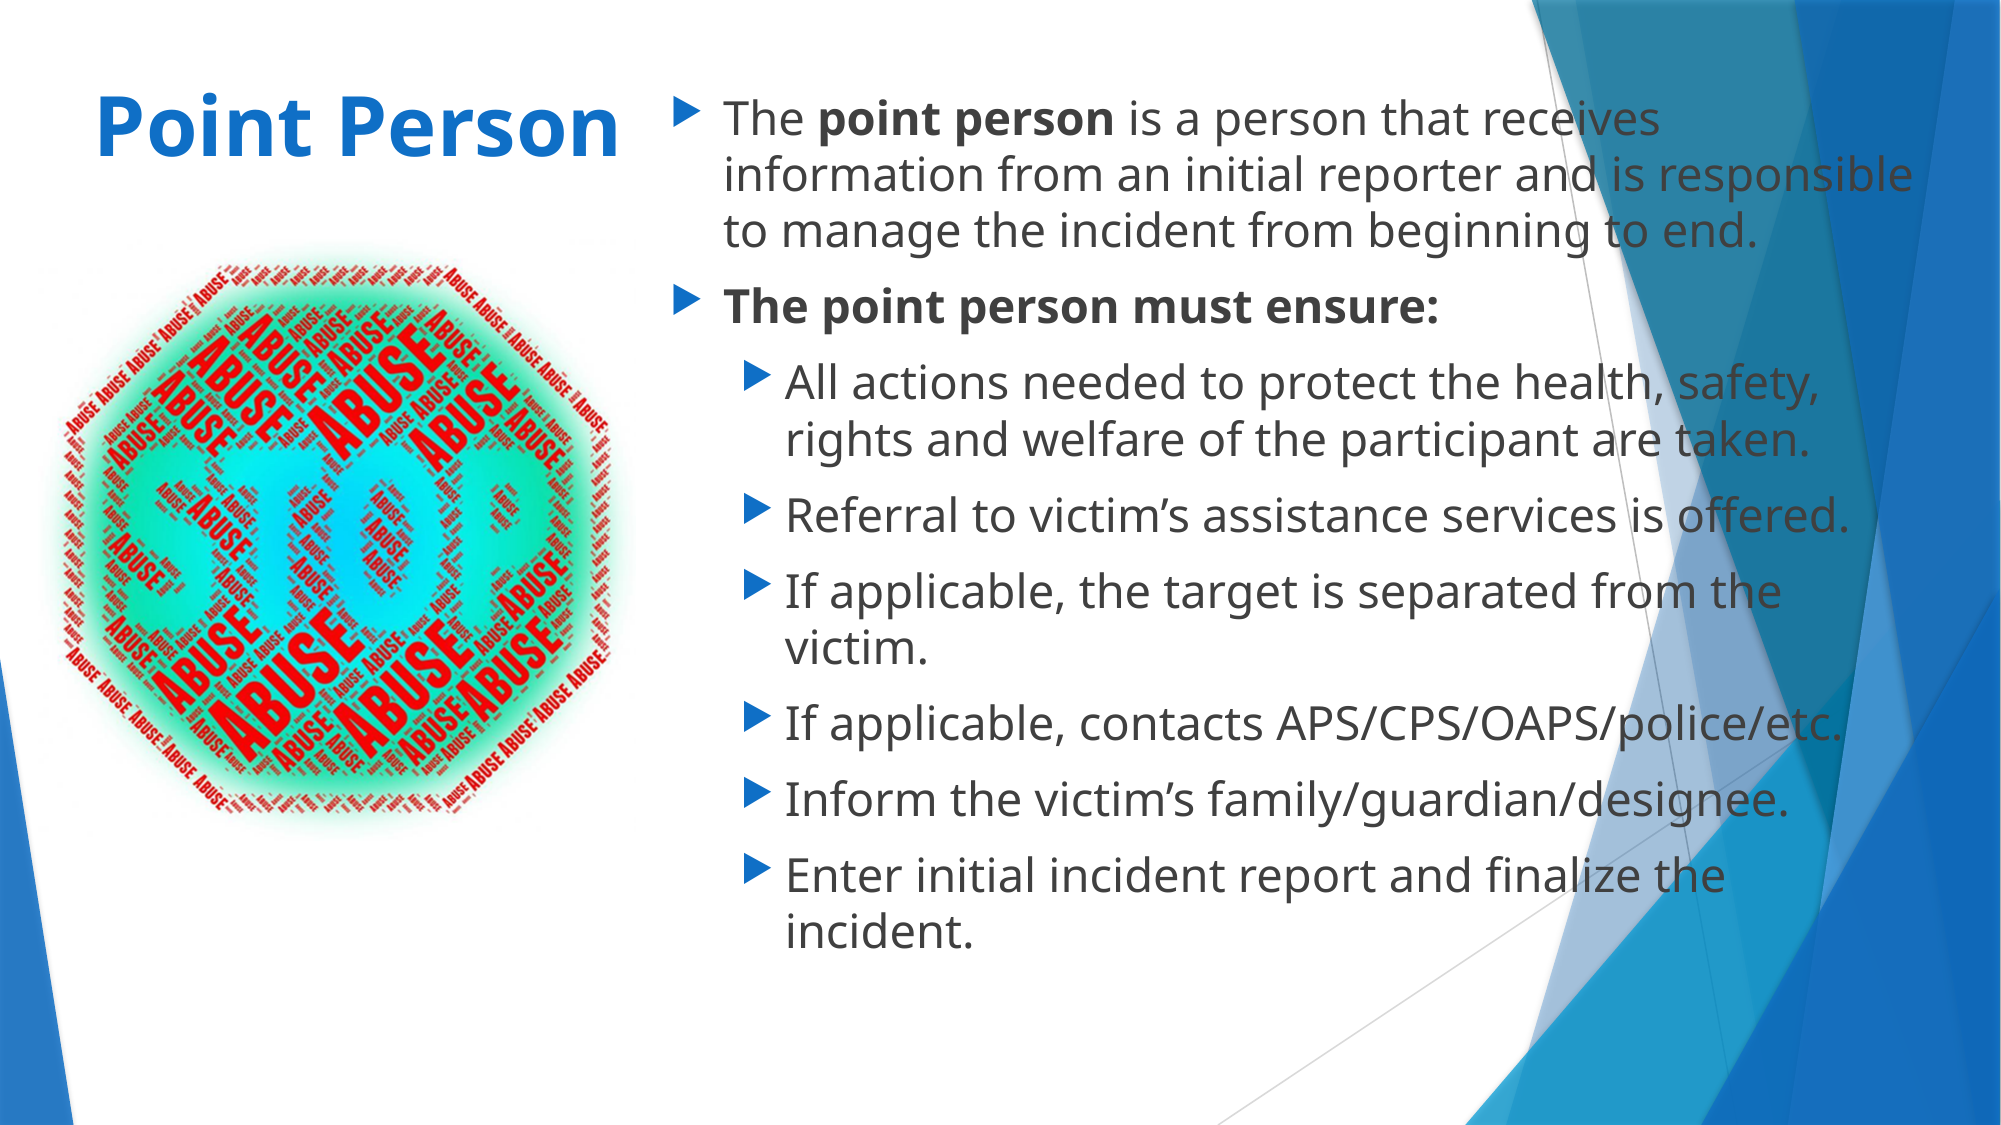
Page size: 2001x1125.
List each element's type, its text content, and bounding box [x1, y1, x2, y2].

picture [37, 239, 636, 842]
list The point person is a person that receives information from an initial reporter and is responsible to manage the incident from beginning to end. The point person must ensure: All actions needed to protect the health, safety, rights and welfare of the participant are taken. Referral to victim’s assistance services is offered. If applicable, the target is separated from the victim. If applicable, contacts APS/CPS/OAPS/police/etc. Inform the victim’s family/guardian/designee. Enter initial incident report and finalize the incident. [655, 80, 1935, 1090]
title Point Person [78, 65, 1395, 196]
